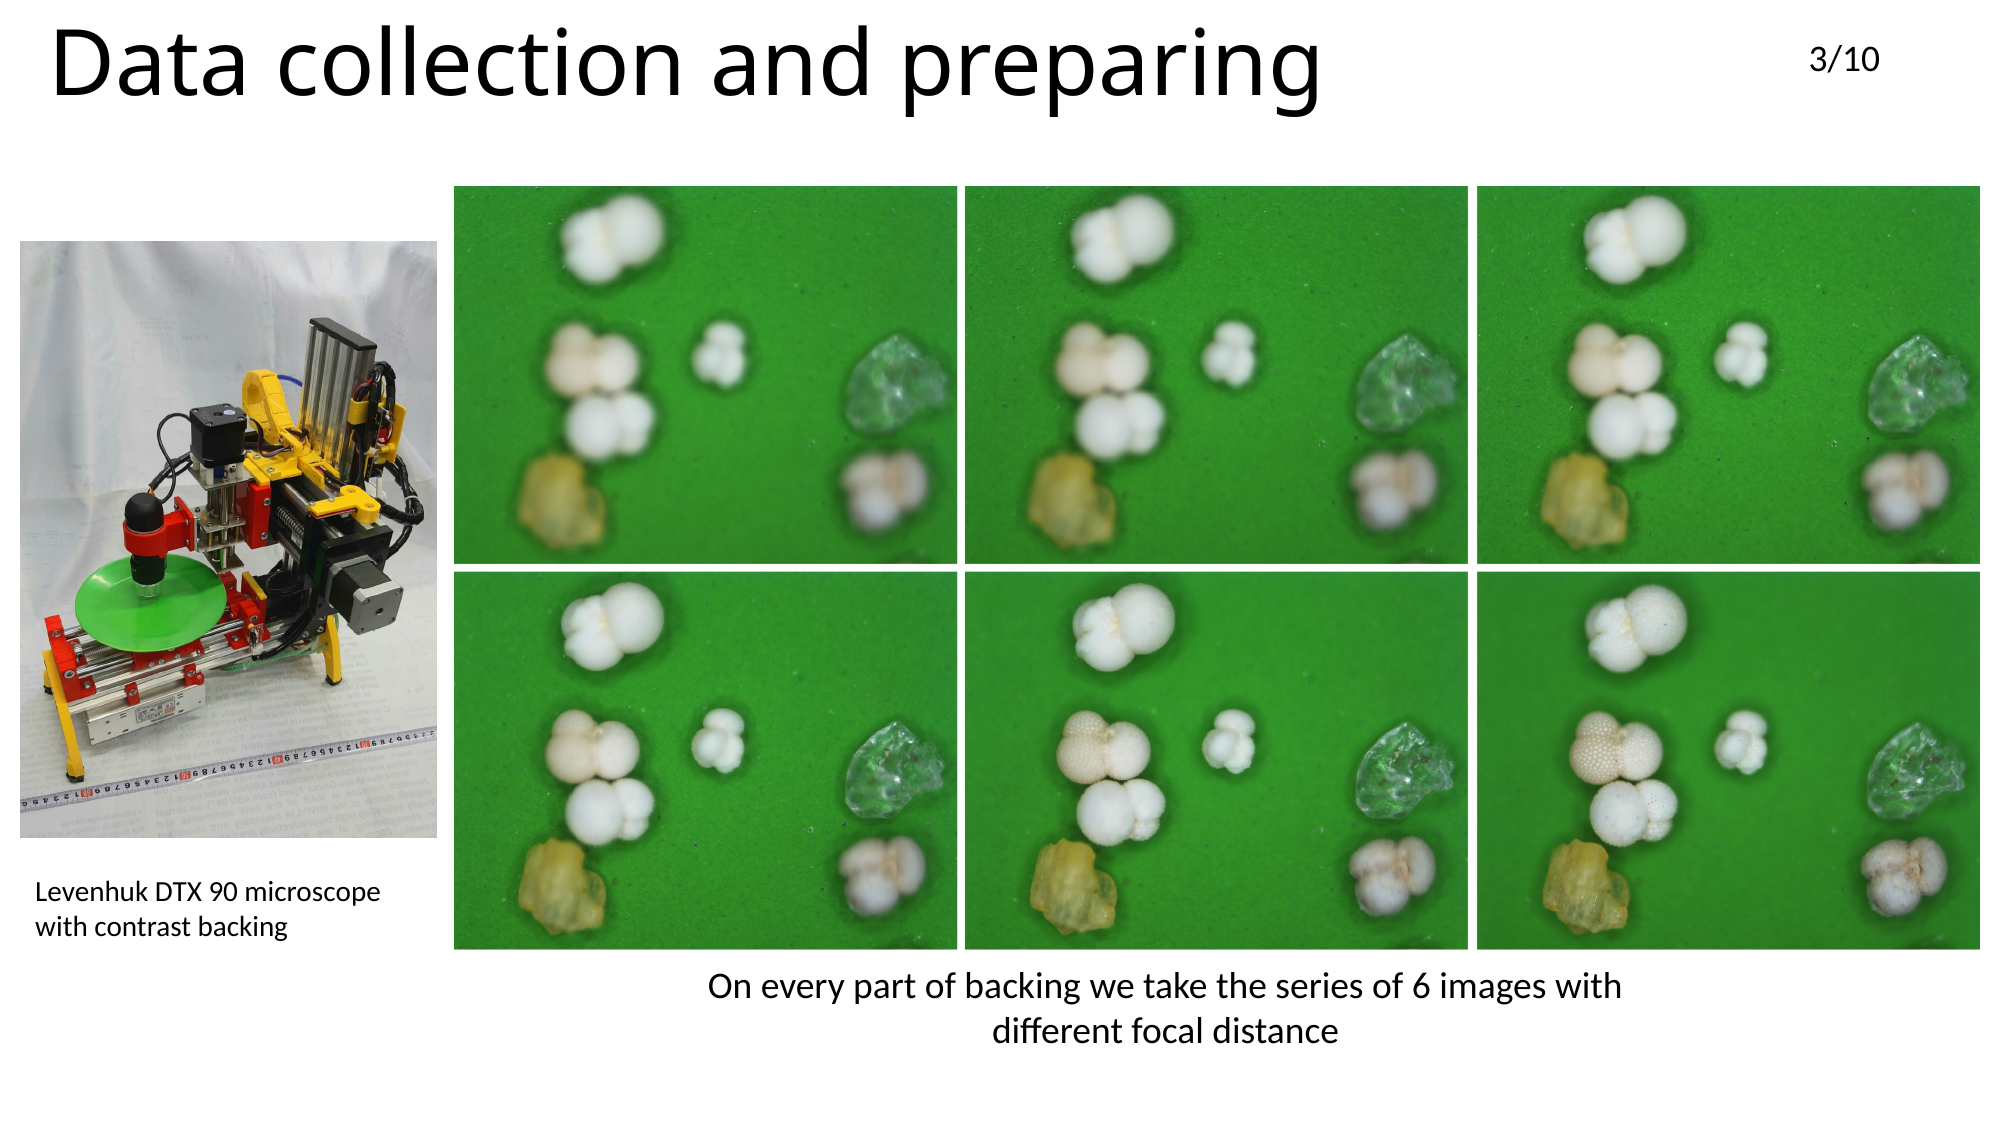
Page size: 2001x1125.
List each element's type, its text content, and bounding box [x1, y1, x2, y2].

picture [454, 186, 1980, 951]
text_box Levenhuk DTX 90 microscope with contrast backing [20, 864, 454, 950]
text_box 3/10 [1793, 26, 1899, 87]
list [20, 241, 437, 838]
text_box On every part of backing we take the series of 6 images with different focal distance [623, 953, 1708, 1058]
text_box Data collection and preparing [33, 0, 1759, 132]
